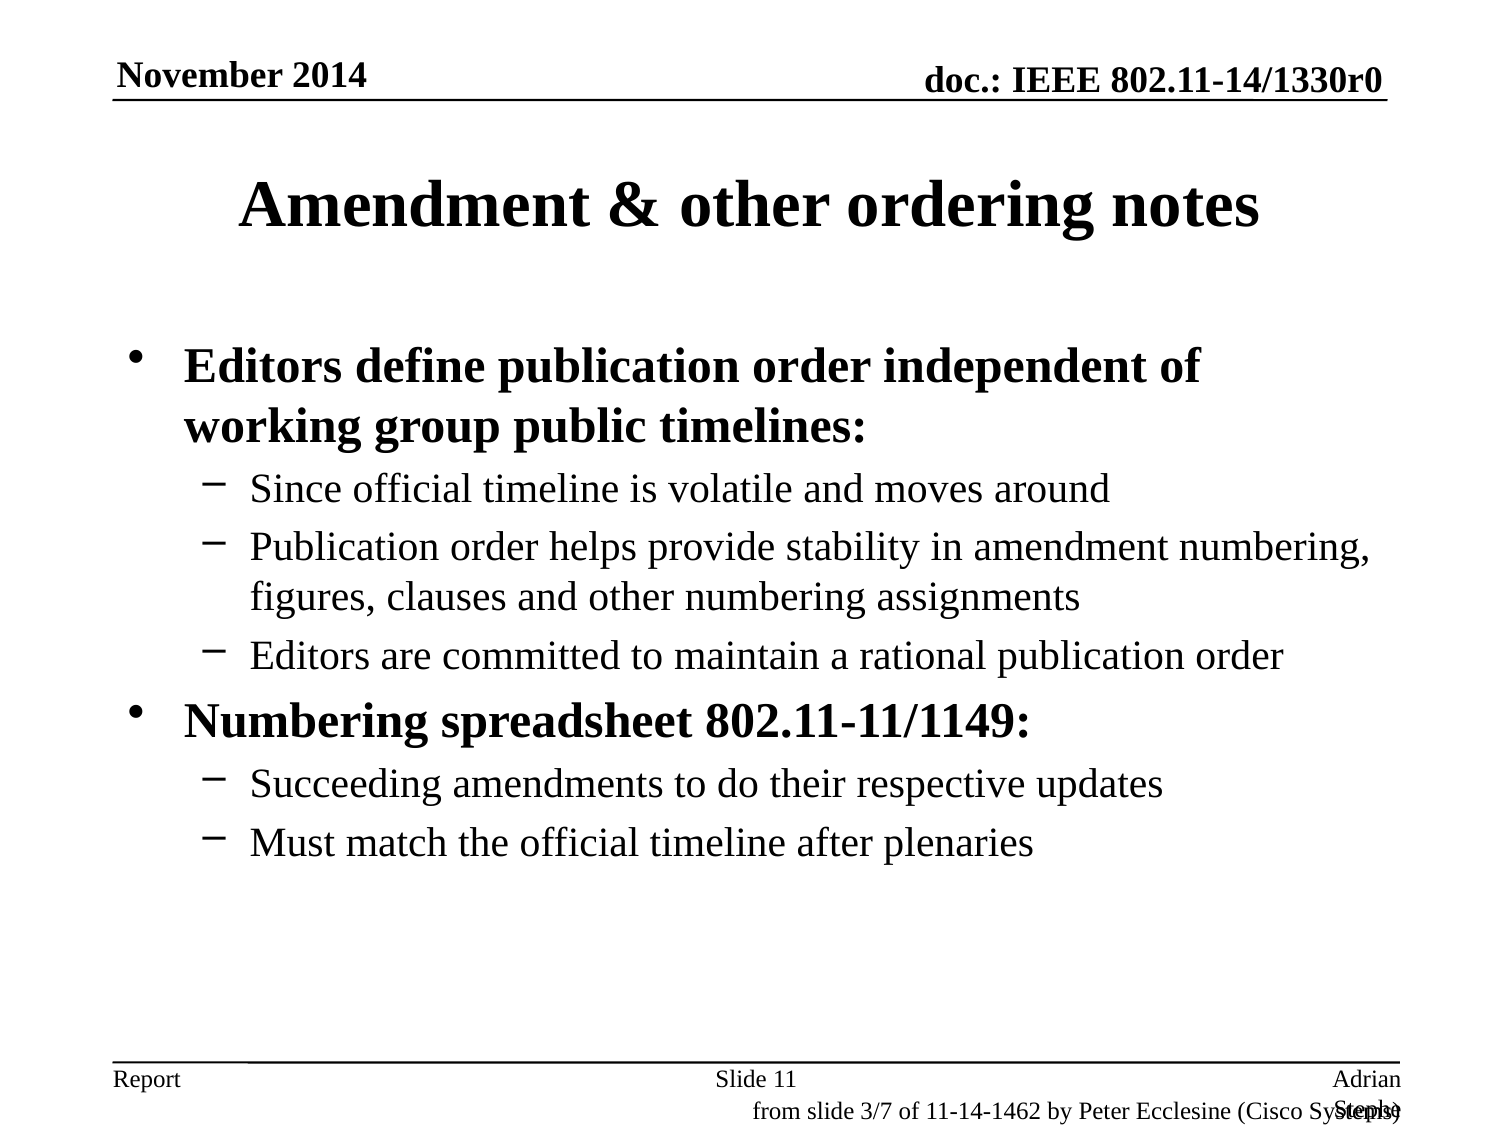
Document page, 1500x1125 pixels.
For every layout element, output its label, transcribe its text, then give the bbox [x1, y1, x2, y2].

text_box November 2014 [116, 50, 368, 96]
title Amendment & other ordering notes [112, 112, 1388, 288]
footer Adrian Stephens, Intel Corporation [1324, 1061, 1402, 1087]
text_box from slide 3/7 of 11-14-1462 by Peter Ecclesine (Cisco Systems) [343, 1087, 1417, 1125]
slide_number Slide 11 [714, 1061, 798, 1087]
list Editors define publication order independent of working group public timelines: Since official timeline is volatile and moves around Publication order helps provide stability in amendment numbering, figures, clauses and other numbering assignments Editors are committed to maintain a rational publication order Numbering spreadsheet 802.11-11/1149: Succeeding amendments to do their respective updates Must match the official timeline after plenaries [112, 324, 1388, 1050]
